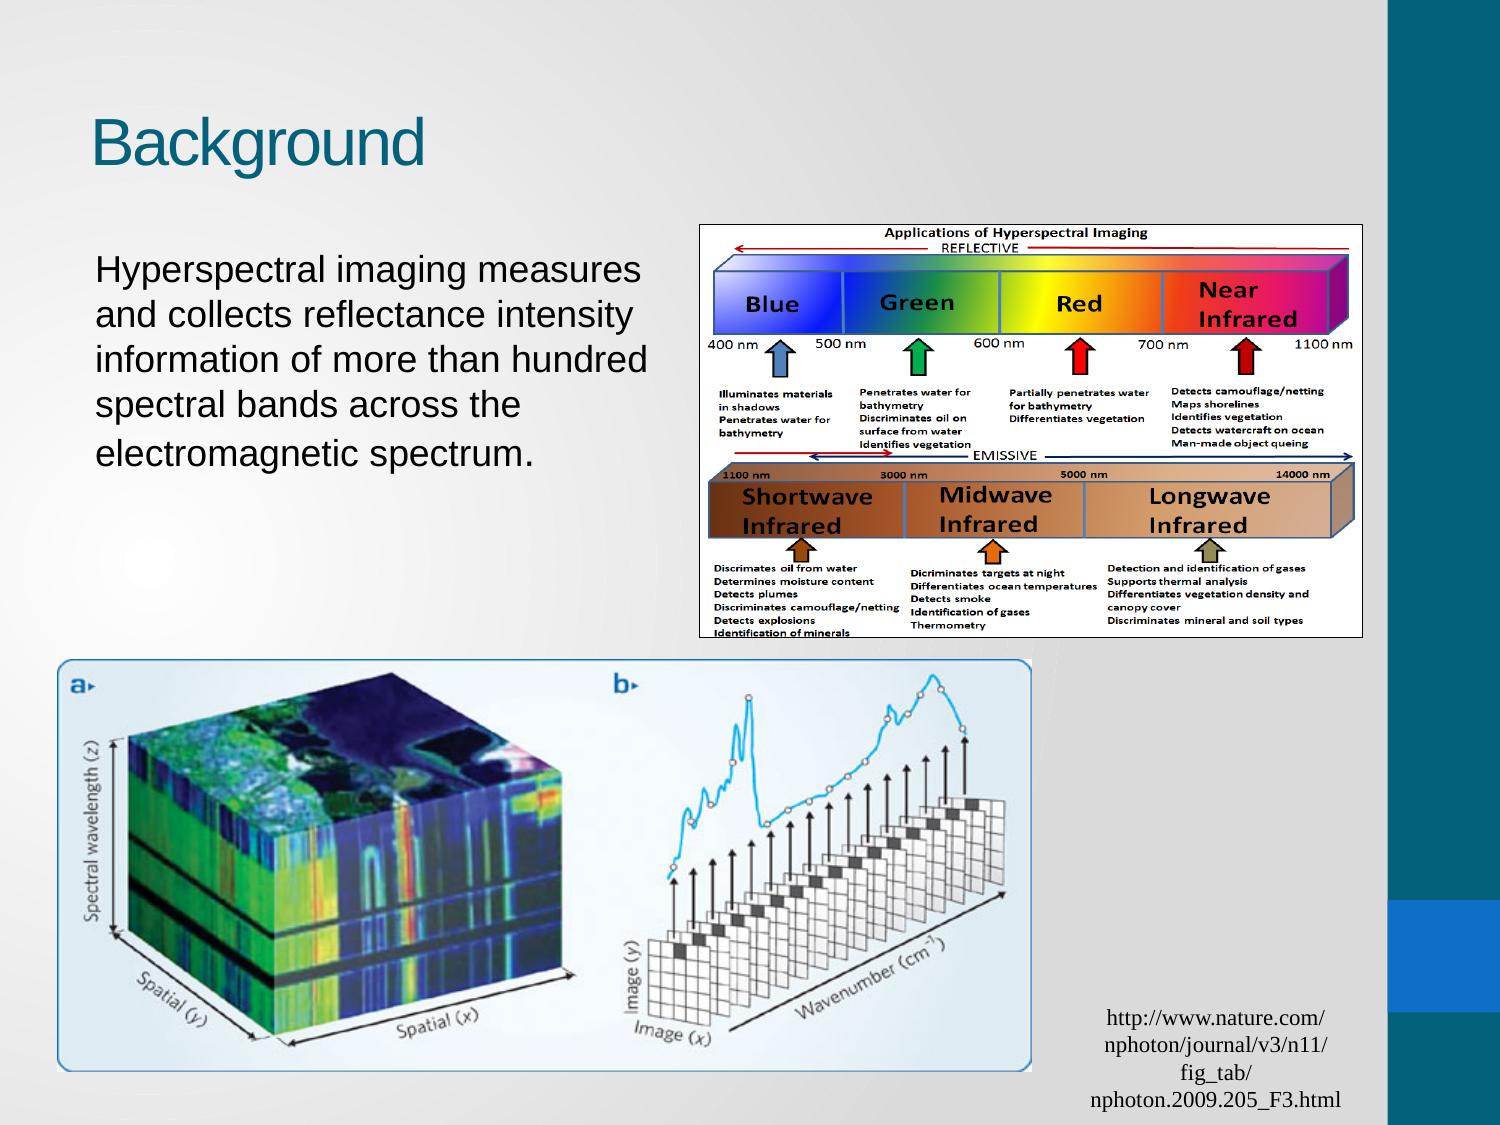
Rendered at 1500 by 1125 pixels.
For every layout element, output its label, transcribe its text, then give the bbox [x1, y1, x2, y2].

list Hyperspectral imaging measures and collects reflectance intensity information of more than hundred spectral bands across the electromagnetic spectrum. [12, 237, 675, 563]
picture [699, 224, 1363, 638]
text_box http://www.nature.com/nphoton/journal/v3/n11/fig_tab/nphoton.2009.205_F3.html [1066, 994, 1367, 1120]
title Background [75, 45, 1325, 233]
picture [57, 658, 1032, 1073]
